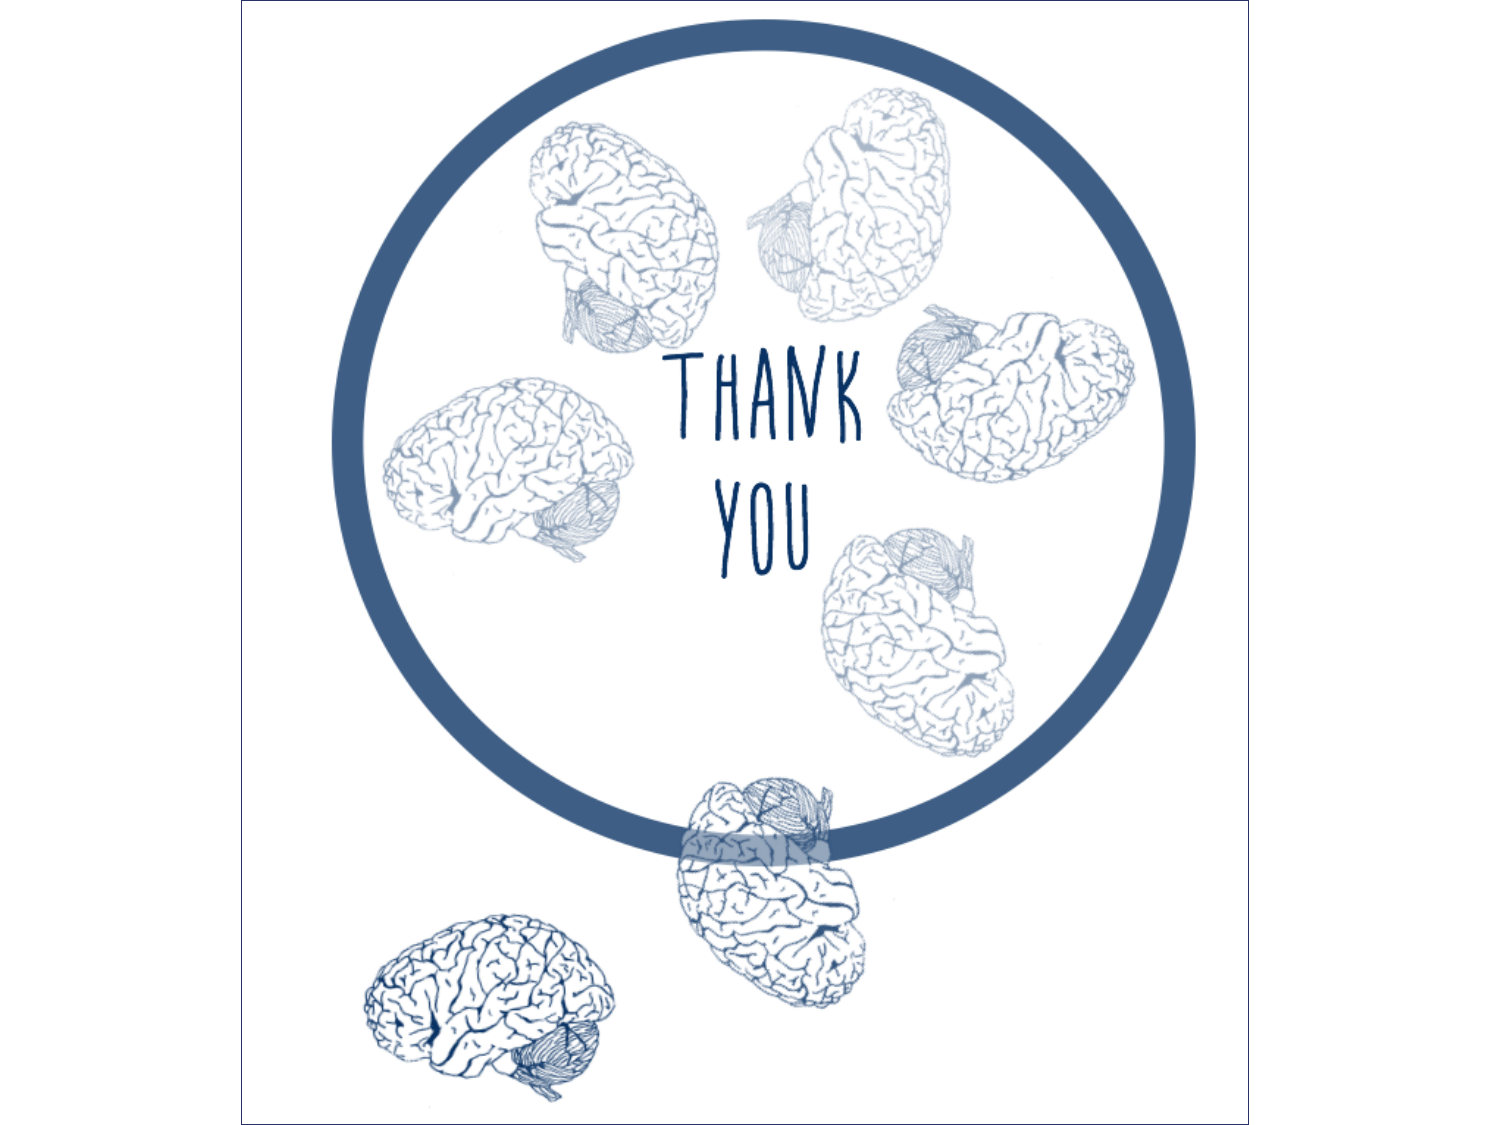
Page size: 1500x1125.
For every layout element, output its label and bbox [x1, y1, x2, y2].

picture [241, 0, 1249, 1125]
